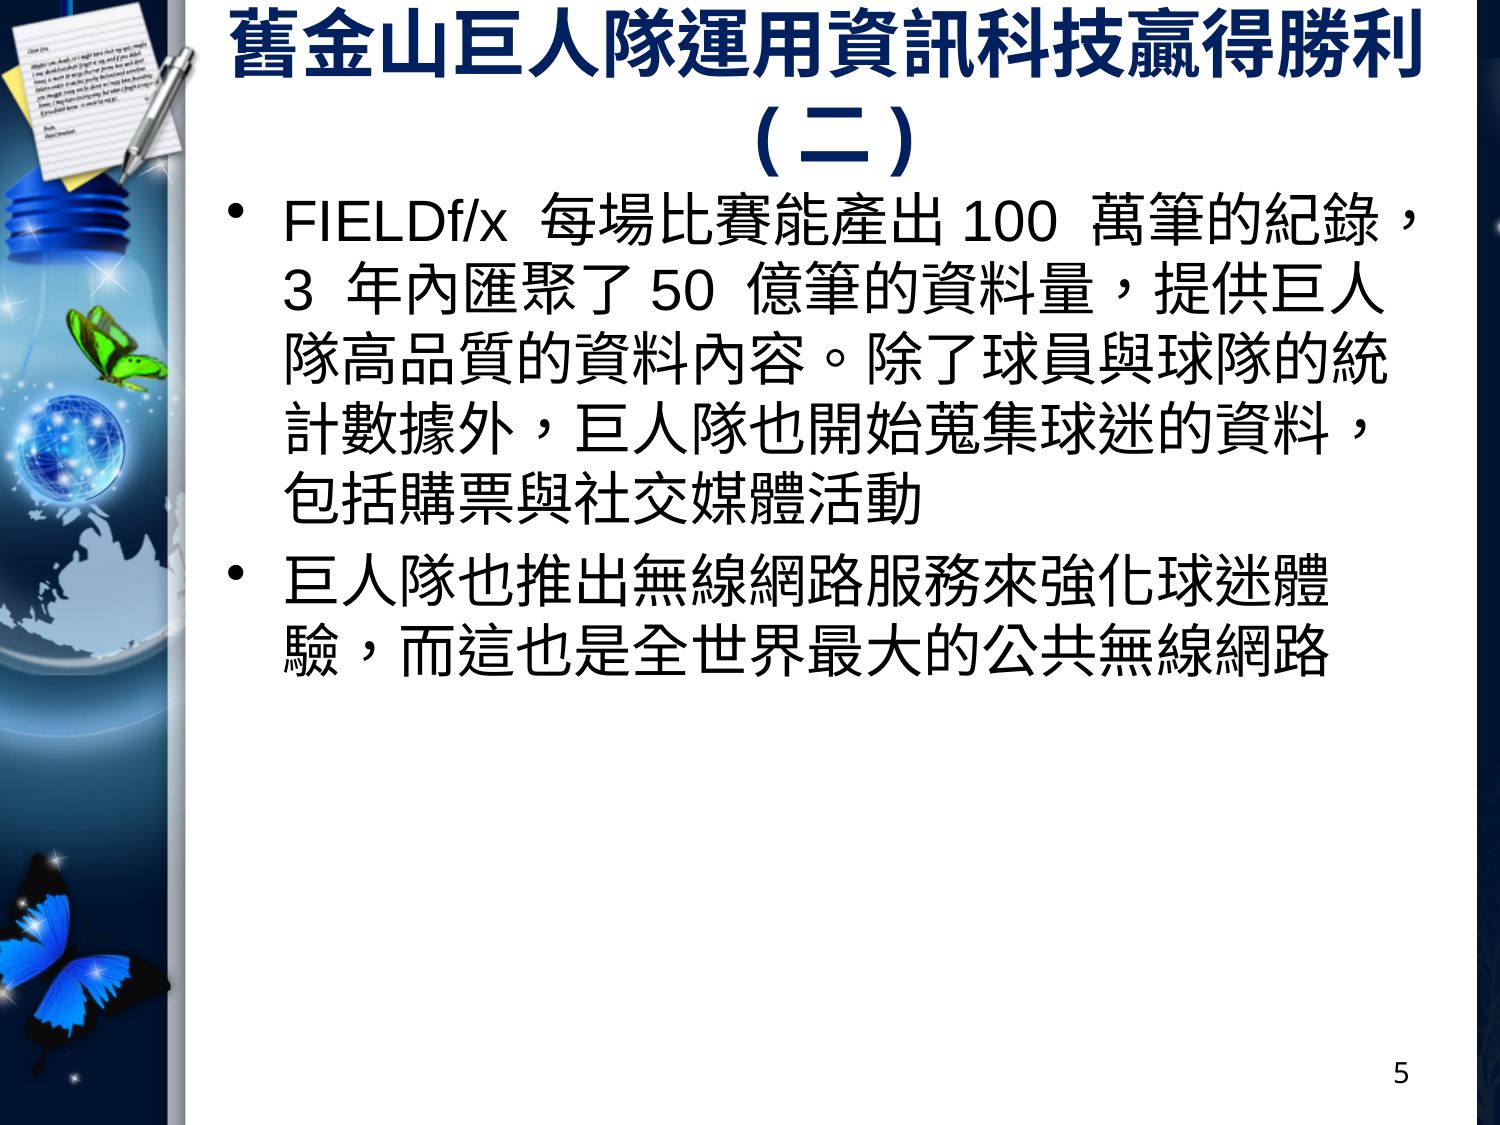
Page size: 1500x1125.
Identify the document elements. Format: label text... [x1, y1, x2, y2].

slide_number 5 [1074, 1046, 1426, 1125]
list FIELDf/x 每場比賽能產出100 萬筆的紀錄，3 年內匯聚了50 億筆的資料量，提供巨人隊高品質的資料內容。除了球員與球隊的統計數據外，巨人隊也開始蒐集球迷的資料，包括購票與社交媒體活動 巨人隊也推出無線網路服務來強化球迷體驗，而這也是全世界最大的公共無線網路 [211, 175, 1459, 1035]
picture [0, 0, 1500, 1125]
title 舊金山巨人隊運用資訊科技贏得勝利(二) [211, 9, 1459, 164]
